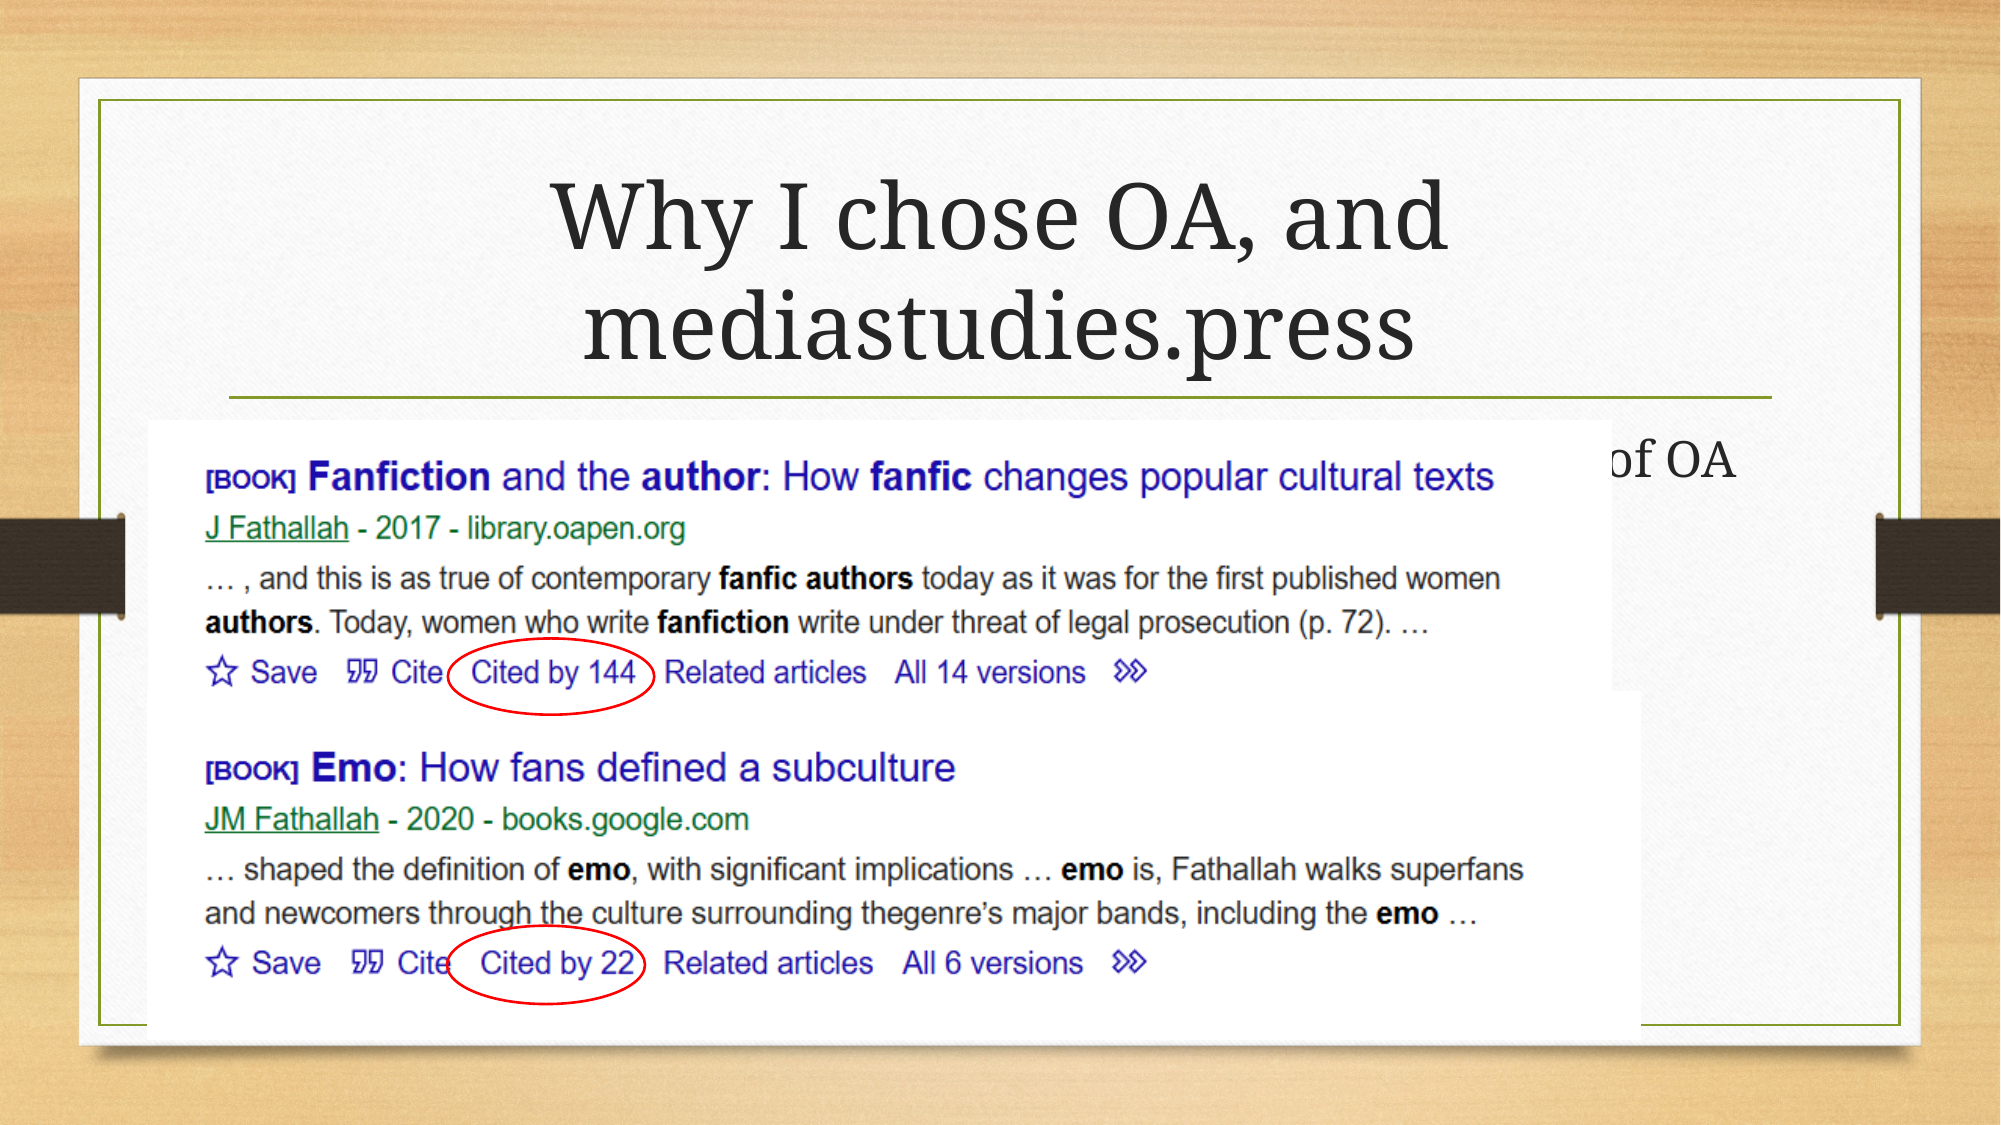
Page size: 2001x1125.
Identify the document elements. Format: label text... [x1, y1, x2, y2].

picture [0, 0, 2001, 1125]
list Work with the Open Book Collective: ethical imperative of OA Citation advantage is real [212, 419, 1788, 964]
title Why I chose OA, and mediastudies.press [212, 161, 1788, 375]
